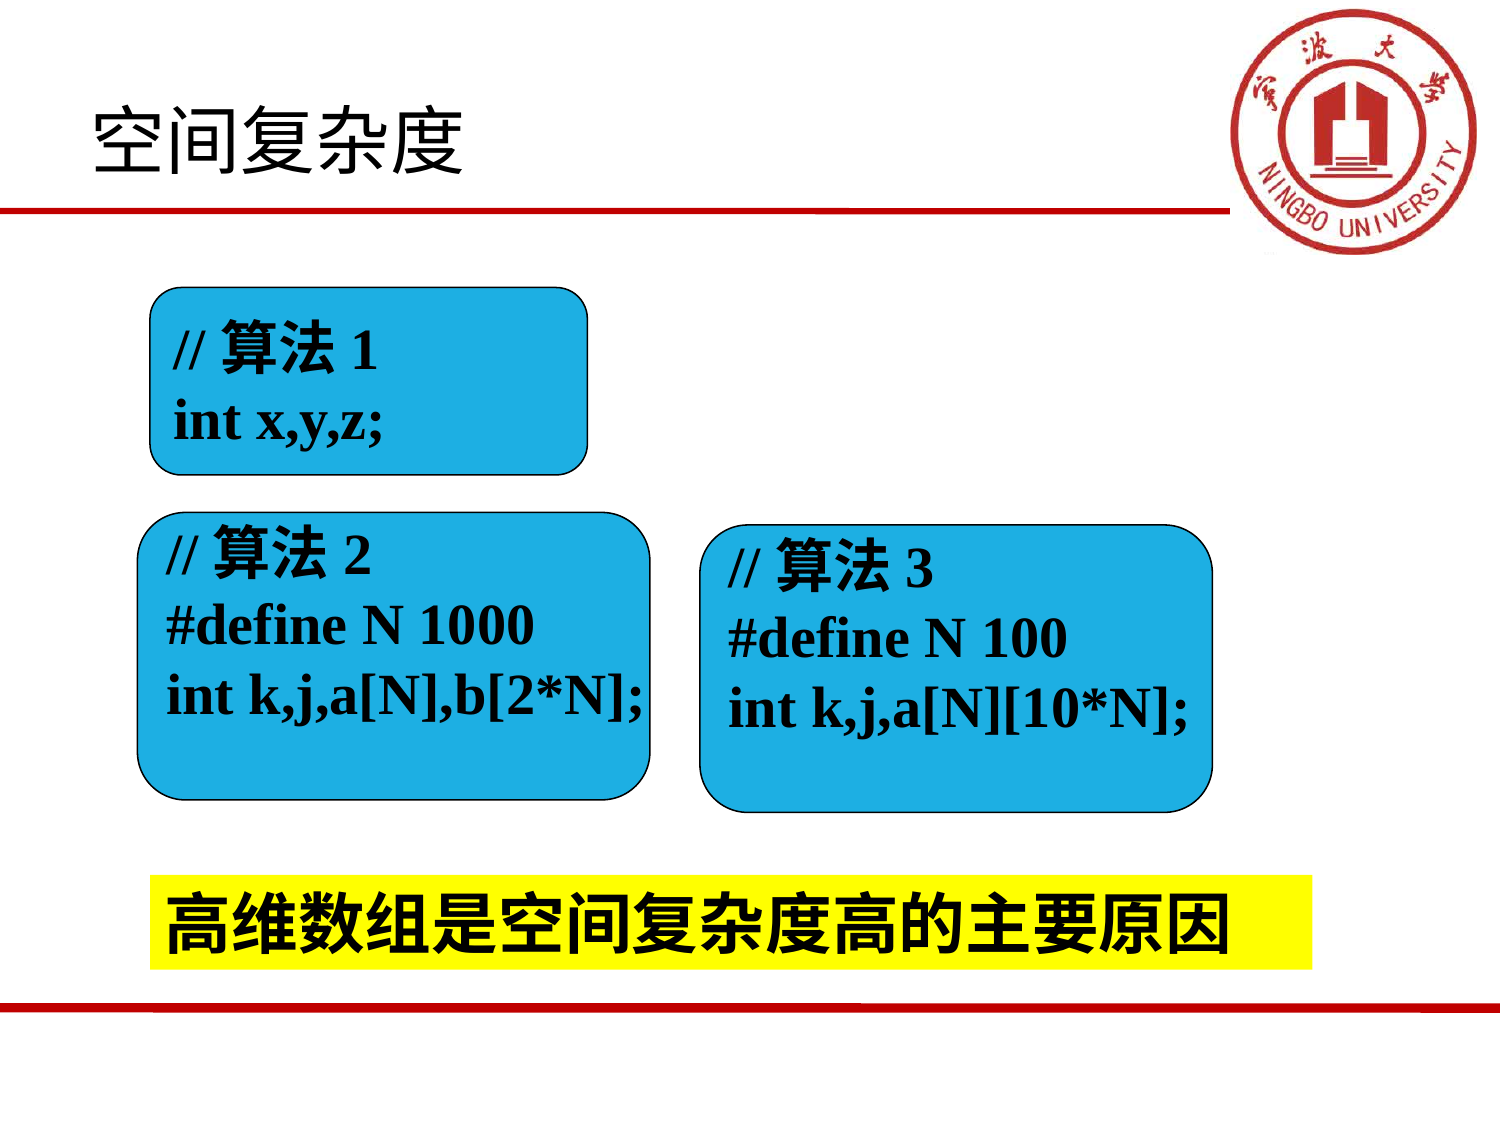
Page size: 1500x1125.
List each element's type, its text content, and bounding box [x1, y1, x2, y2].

text_box //算法3 #define N 100 int k,j,a[N][10*N]; [699, 524, 1213, 813]
title 空间复杂度 [75, 45, 1425, 233]
picture [1230, 8, 1477, 255]
text_box //算法2 #define N 1000 int k,j,a[N],b[2*N]; [137, 512, 650, 800]
text_box 高维数组是空间复杂度高的主要原因 [150, 874, 1313, 970]
text_box //算法1 int x,y,z; [149, 287, 588, 475]
